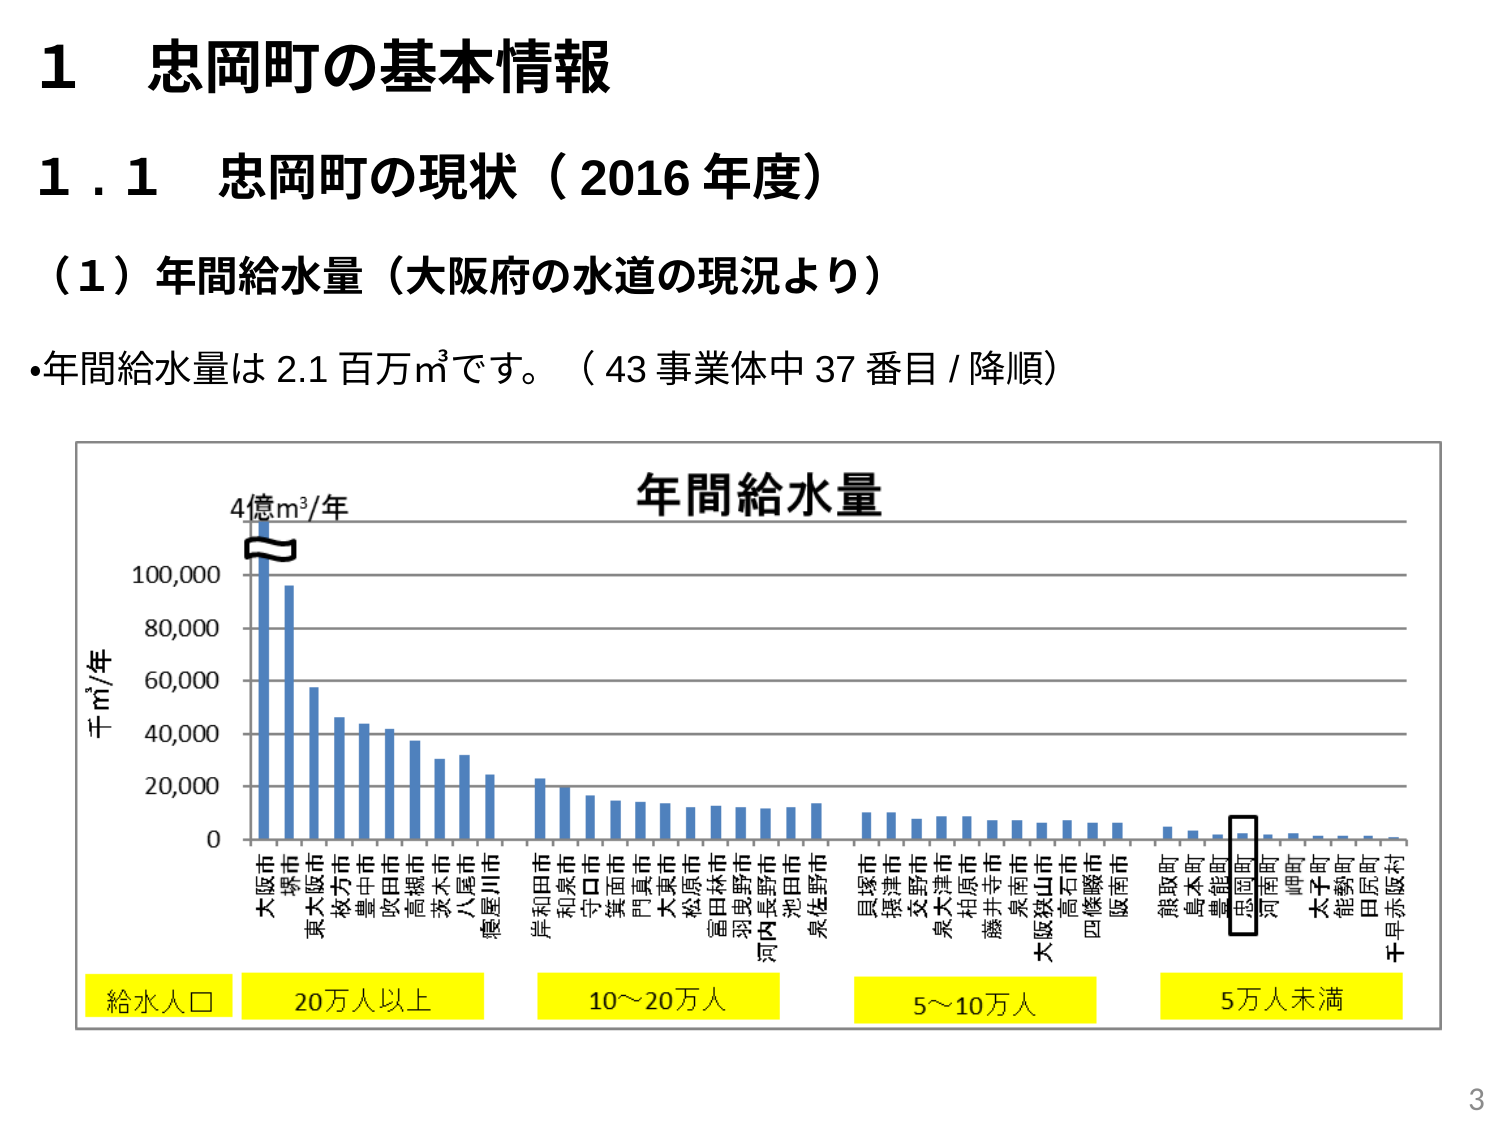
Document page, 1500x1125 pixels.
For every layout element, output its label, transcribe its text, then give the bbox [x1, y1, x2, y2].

text_box １ 忠岡町の基本情報 １.１ 忠岡町の現状（2016年度） （１）年間給水量（大阪府の水道の現況より） ・年間給水量は2.1百万㎥です。（43事業体中37番目/降順） [0, 22, 1500, 398]
slide_number 3 [1162, 1067, 1500, 1125]
picture [75, 441, 1442, 1038]
